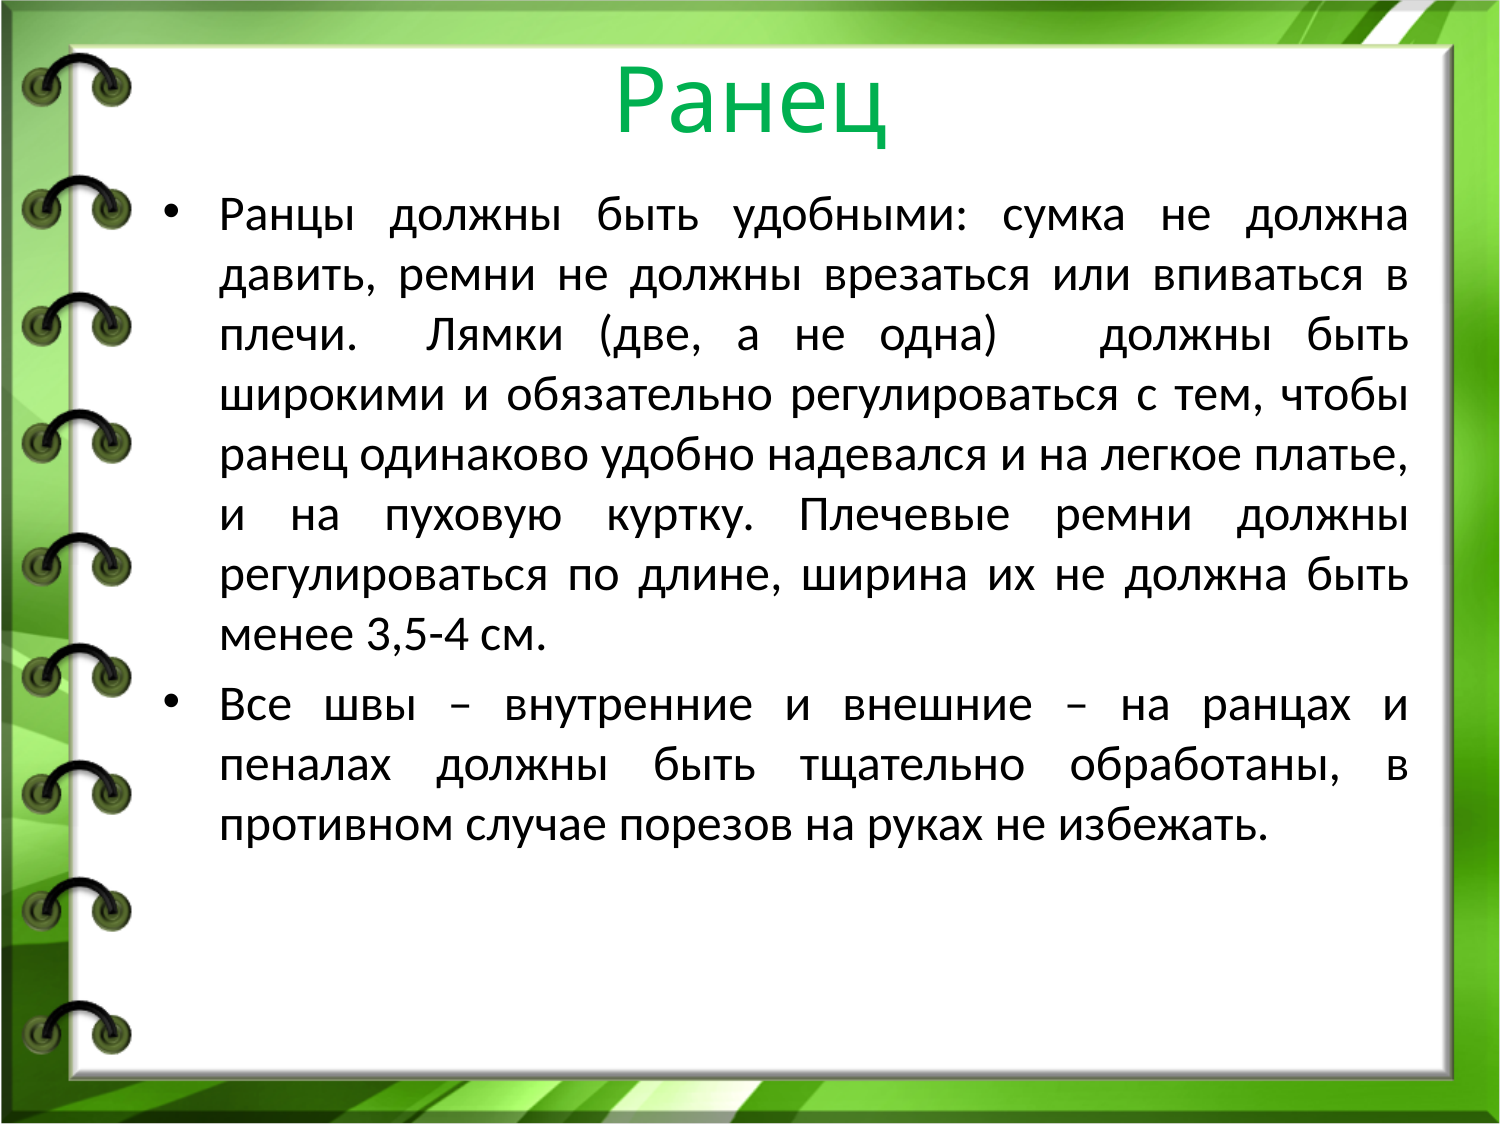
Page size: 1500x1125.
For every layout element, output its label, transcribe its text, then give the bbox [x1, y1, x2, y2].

title Ранец [74, 18, 1426, 173]
list Ранцы должны быть удобными: сумка не должна давить, ремни не должны врезаться или впиваться в плечи. Лямки (две, а не одна) должны быть широкими и обязательно регулироваться с тем, чтобы ранец одинаково удобно надевался и на легкое платье, и на пуховую куртку. Плечевые ремни должны регулироваться по длине, ширина их не должна быть менее 3,5-4 см. Все швы – внутренние и внешние – на ранцах и пеналах должны быть тщательно обработаны, в противном случае порезов на руках не избежать. [147, 172, 1426, 1006]
picture [0, 0, 1500, 1125]
